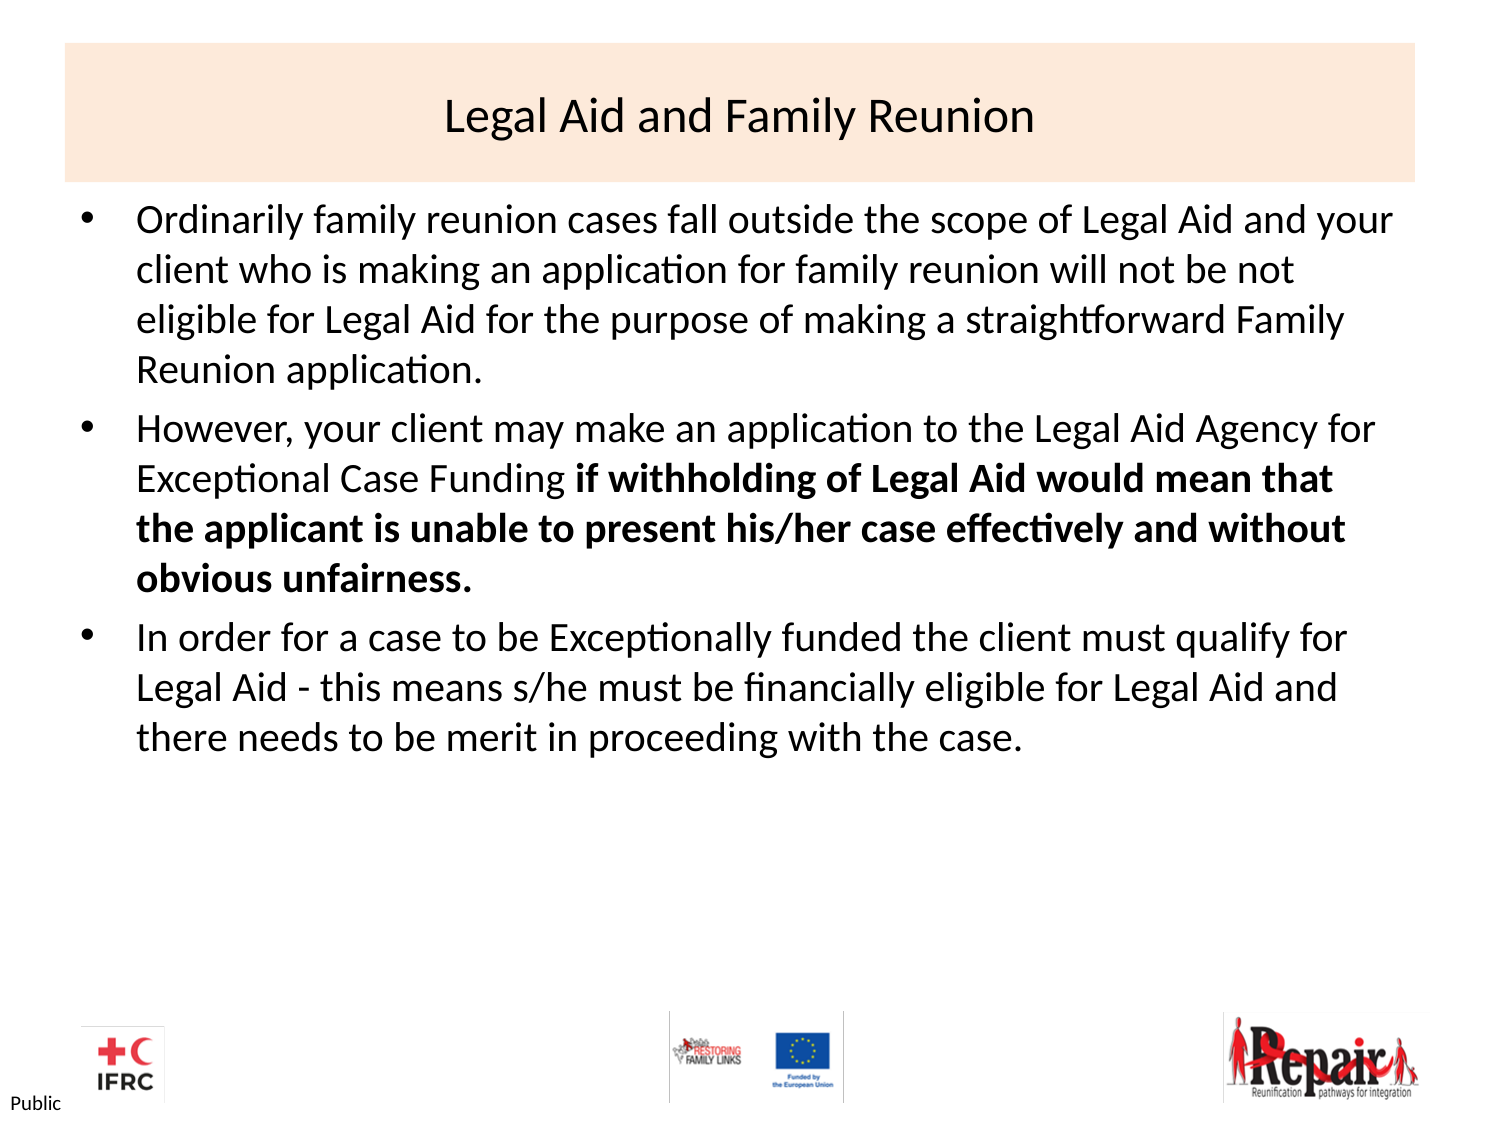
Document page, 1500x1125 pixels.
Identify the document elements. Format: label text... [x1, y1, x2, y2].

title Legal Aid and Family Reunion [64, 42, 1415, 183]
picture [81, 1011, 1430, 1103]
list Ordinarily family reunion cases fall outside the scope of Legal Aid and your client who is making an application for family reunion will not be not eligible for Legal Aid for the purpose of making a straightforward Family Reunion application. However, your client may make an application to the Legal Aid Agency for Exceptional Case Funding if withholding of Legal Aid would mean that the applicant is unable to present his/her case effectively and without obvious unfairness. In order for a case to be Exceptionally funded the client must qualify for Legal Aid - this means s/he must be financially eligible for Legal Aid and there needs to be merit in proceeding with the case. [64, 184, 1415, 998]
